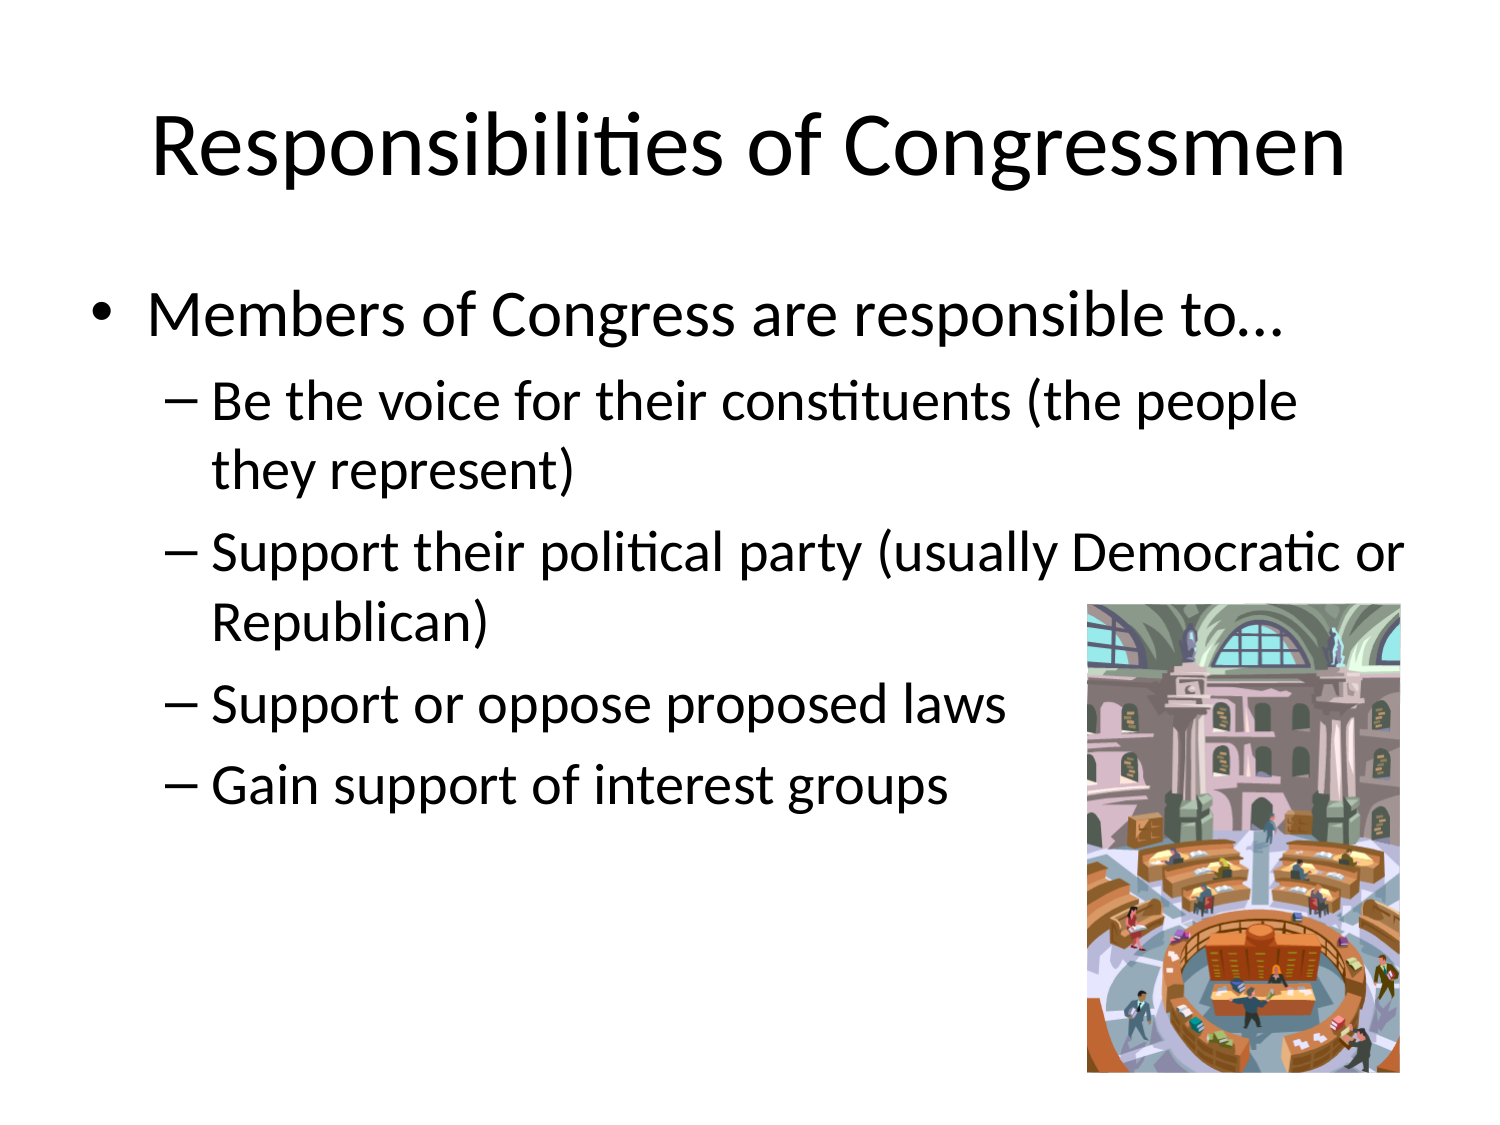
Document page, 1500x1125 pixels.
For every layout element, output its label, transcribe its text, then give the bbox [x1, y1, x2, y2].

picture [1087, 599, 1405, 1078]
title Responsibilities of Congressmen [75, 45, 1425, 233]
list Members of Congress are responsible to… Be the voice for their constituents (the people they represent) Support their political party (usually Democratic or Republican) Support or oppose proposed laws Gain support of interest groups [75, 262, 1425, 1005]
